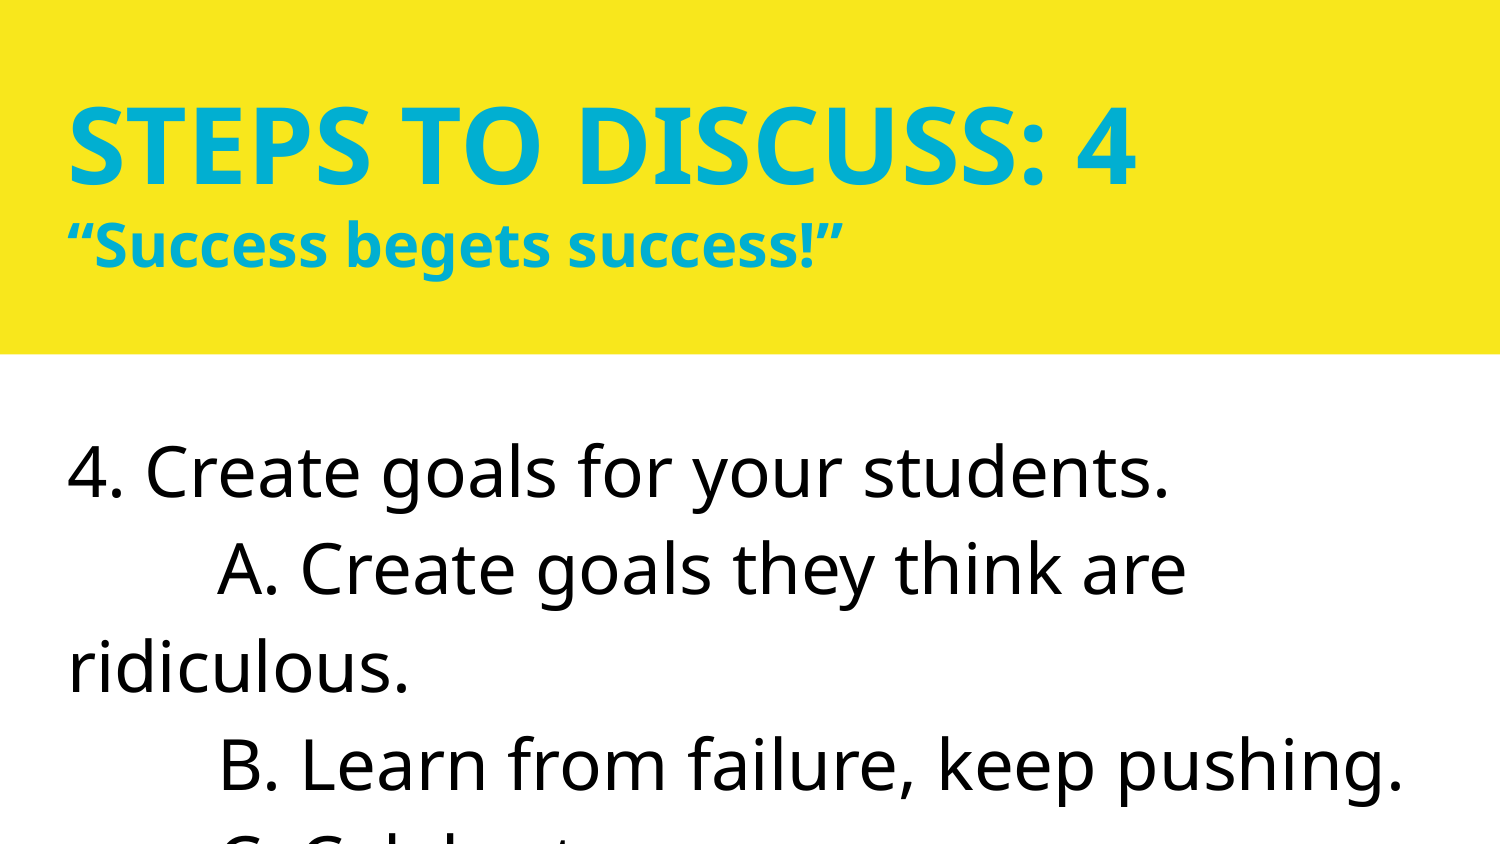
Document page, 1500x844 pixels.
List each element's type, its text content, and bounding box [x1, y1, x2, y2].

list 4. Create goals for your students. A. Create goals they think are ridiculous. B. Learn from failure, keep pushing. C. Celebrate every success. [52, 398, 1483, 782]
title STEPS TO DISCUSS: 4 “Success begets success!” [52, 60, 1284, 295]
